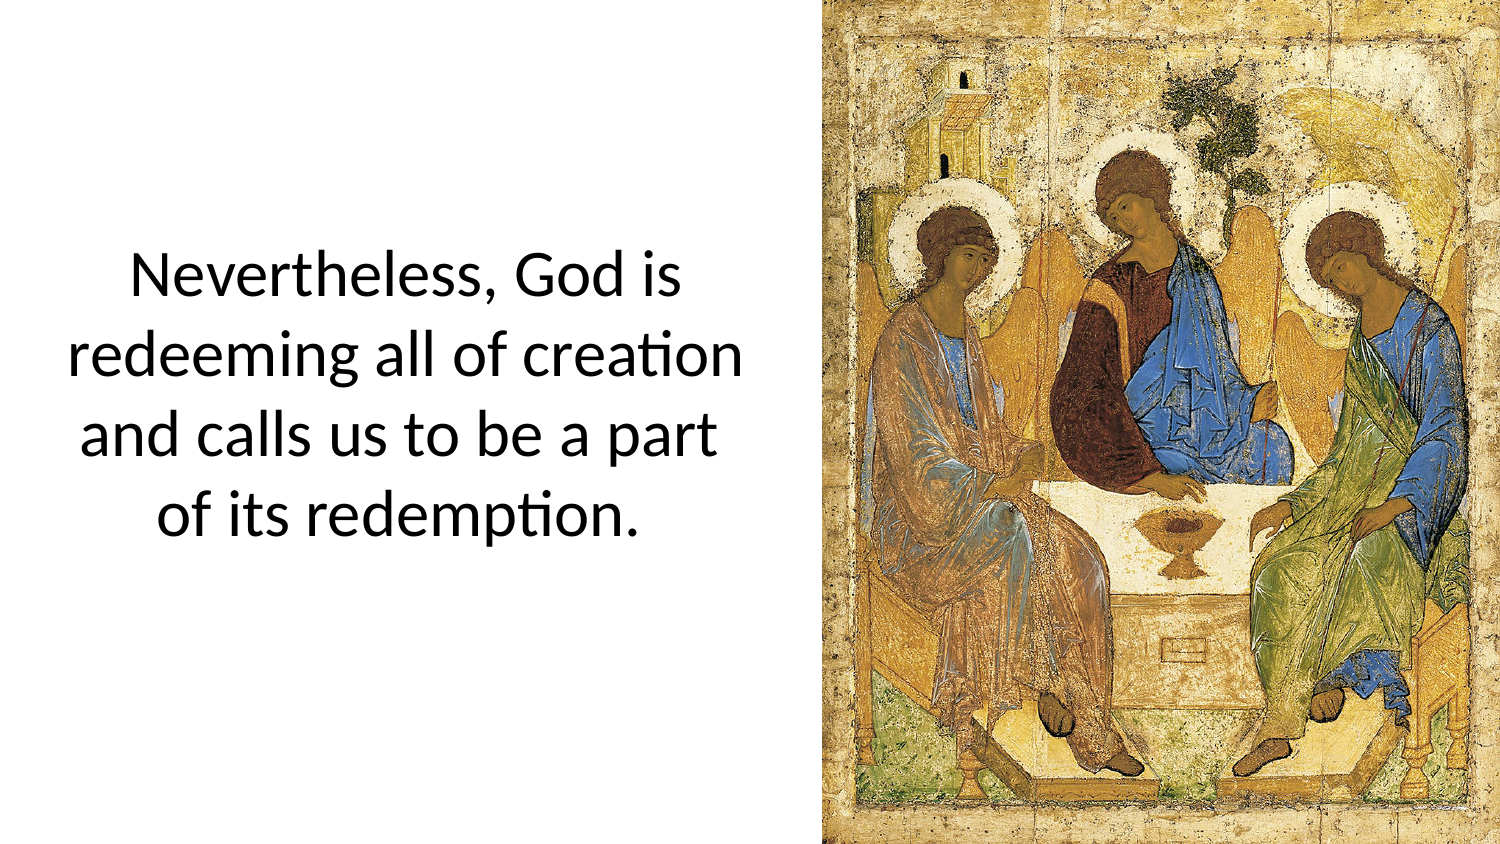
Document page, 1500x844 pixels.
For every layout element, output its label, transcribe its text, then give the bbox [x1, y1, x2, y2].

text_box Nevertheless, God is redeeming all of creation and calls us to be a part of its redemption. [31, 222, 783, 557]
picture [821, 0, 1500, 844]
